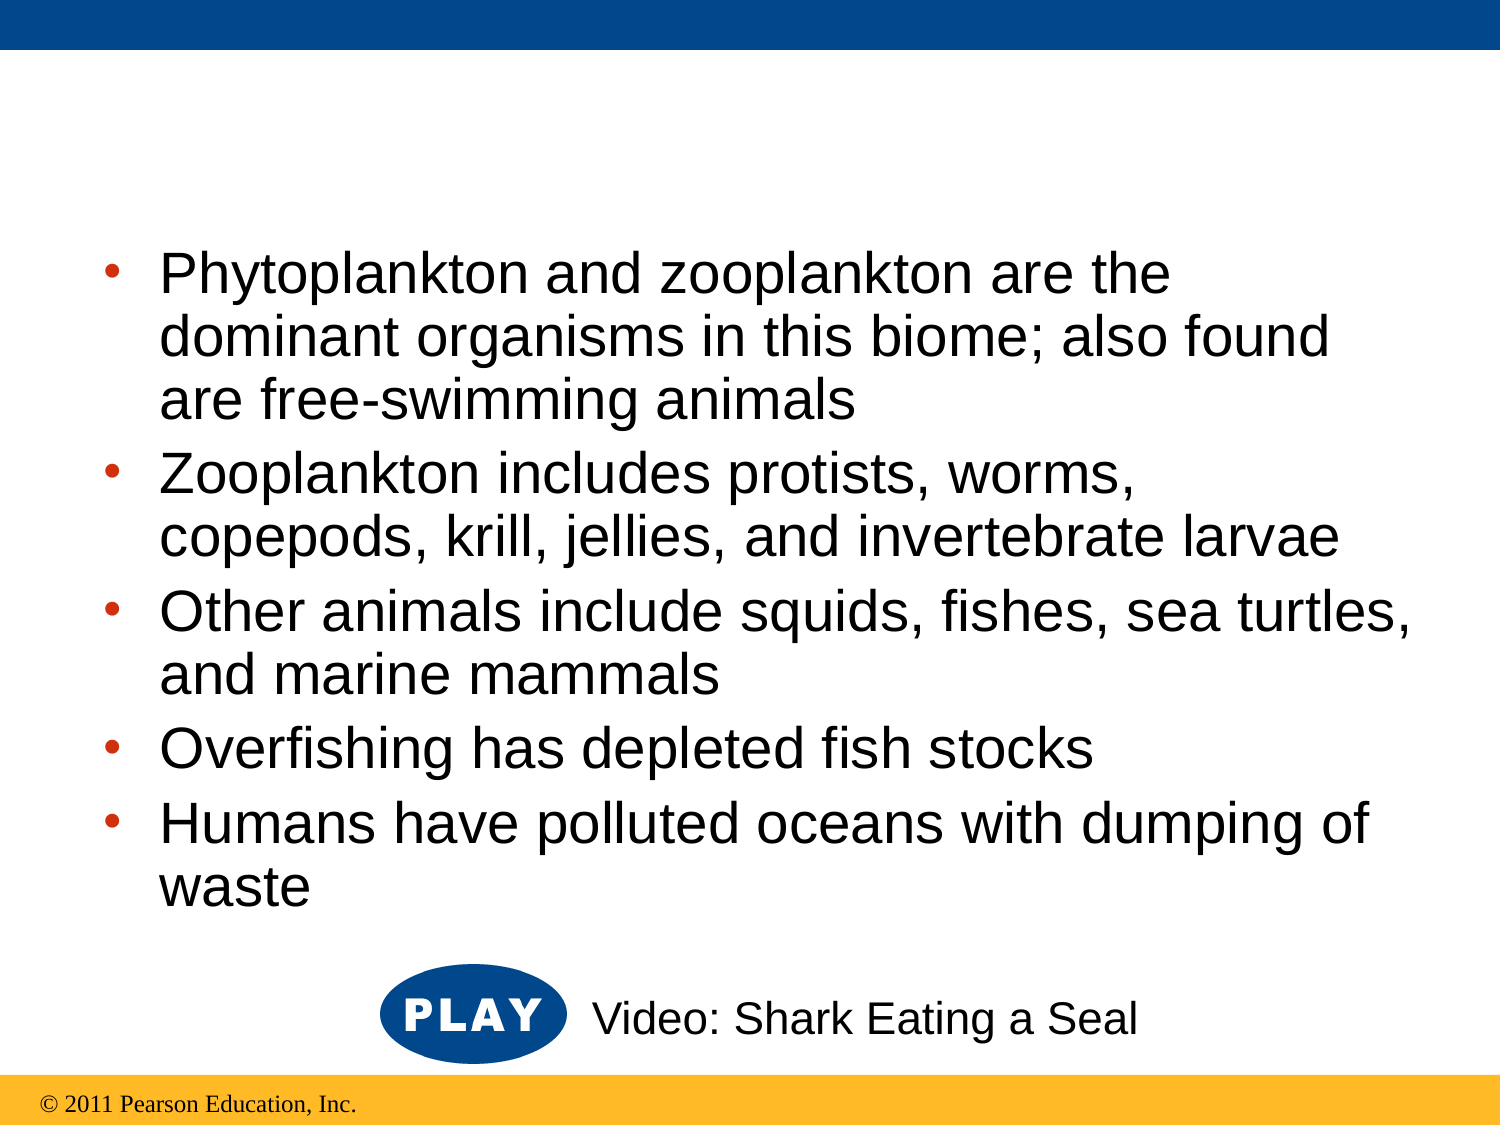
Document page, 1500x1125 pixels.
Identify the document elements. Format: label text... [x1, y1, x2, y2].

picture [374, 958, 571, 1067]
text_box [0, 1074, 1500, 1125]
text_box Video: Shark Eating a Seal [577, 981, 1163, 1051]
list Phytoplankton and zooplankton are the dominant organisms in this biome; also found are free-swimming animals Zooplankton includes protists, worms, copepods, krill, jellies, and invertebrate larvae Other animals include squids, fishes, sea turtles, and marine mammals Overfishing has depleted fish stocks Humans have polluted oceans with dumping of waste [87, 235, 1438, 976]
text_box [0, 0, 1500, 50]
